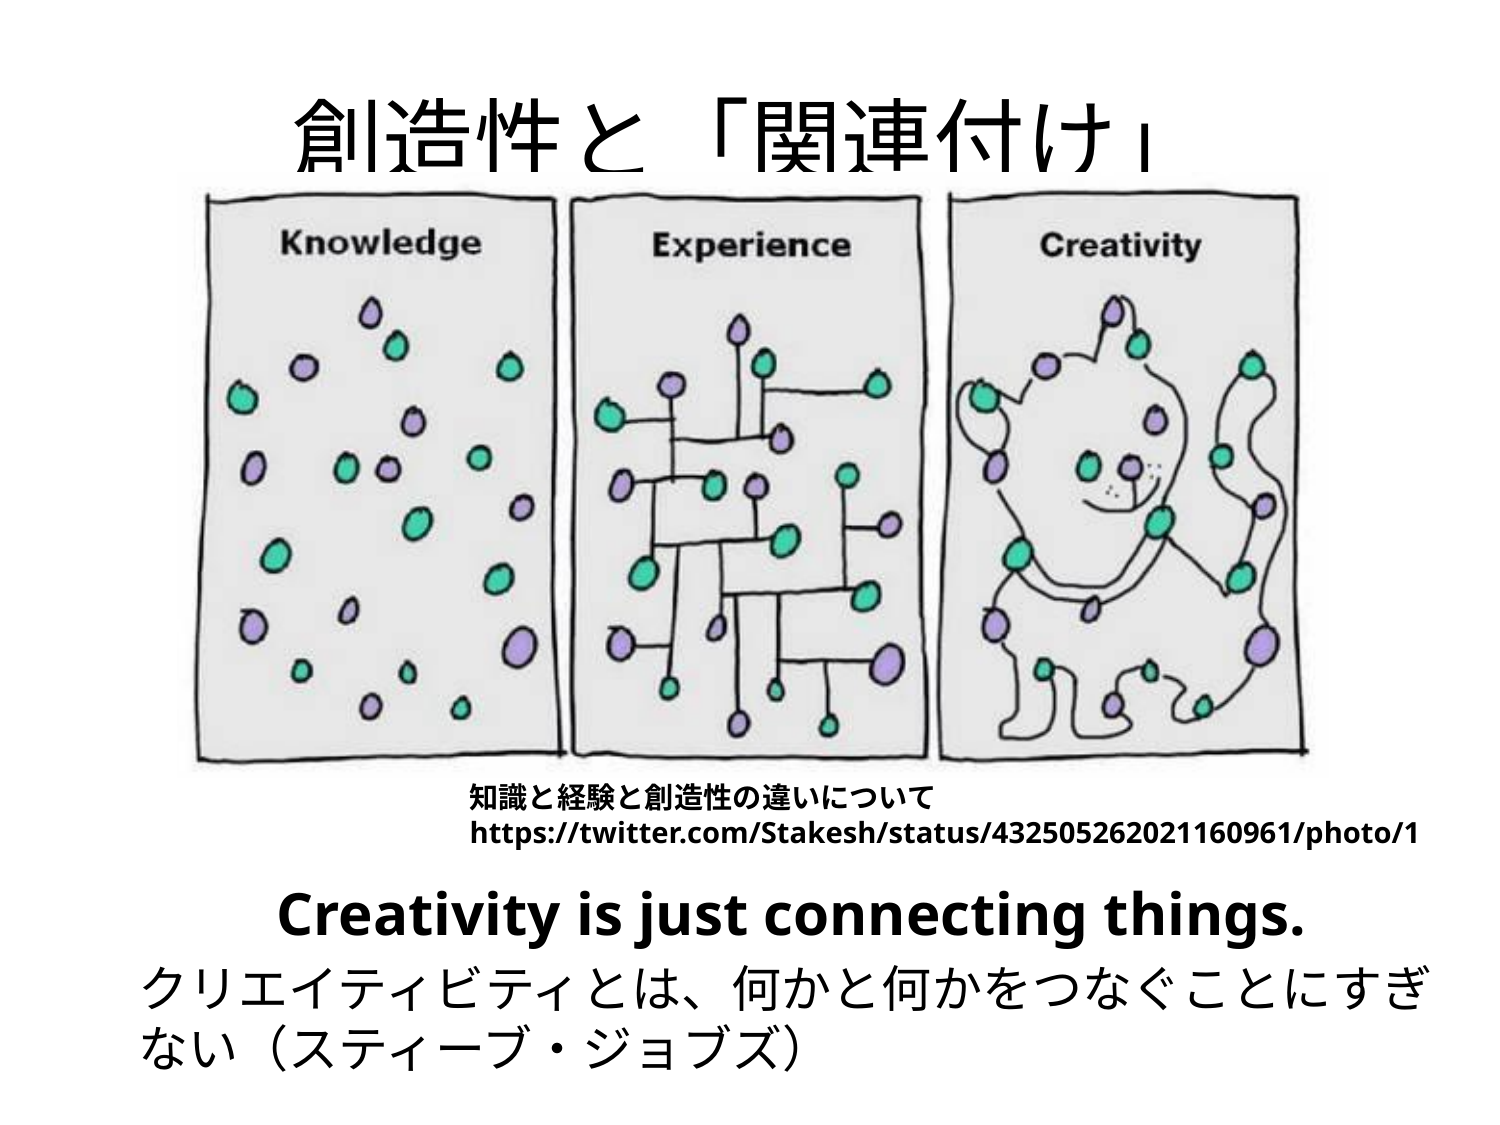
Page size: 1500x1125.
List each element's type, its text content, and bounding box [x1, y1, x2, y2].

list Creativity is just connecting things. クリエイティビティとは、何かと何かをつなぐことにすぎない（スティーブ・ジョブズ） [123, 869, 1474, 1106]
picture [177, 172, 1329, 778]
title 創造性と「関連付け」 [75, 45, 1425, 233]
text_box 知識と経験と創造性の違いについて https://twitter.com/Stakesh/status/432505262021160961/photo/1 [454, 772, 1437, 892]
